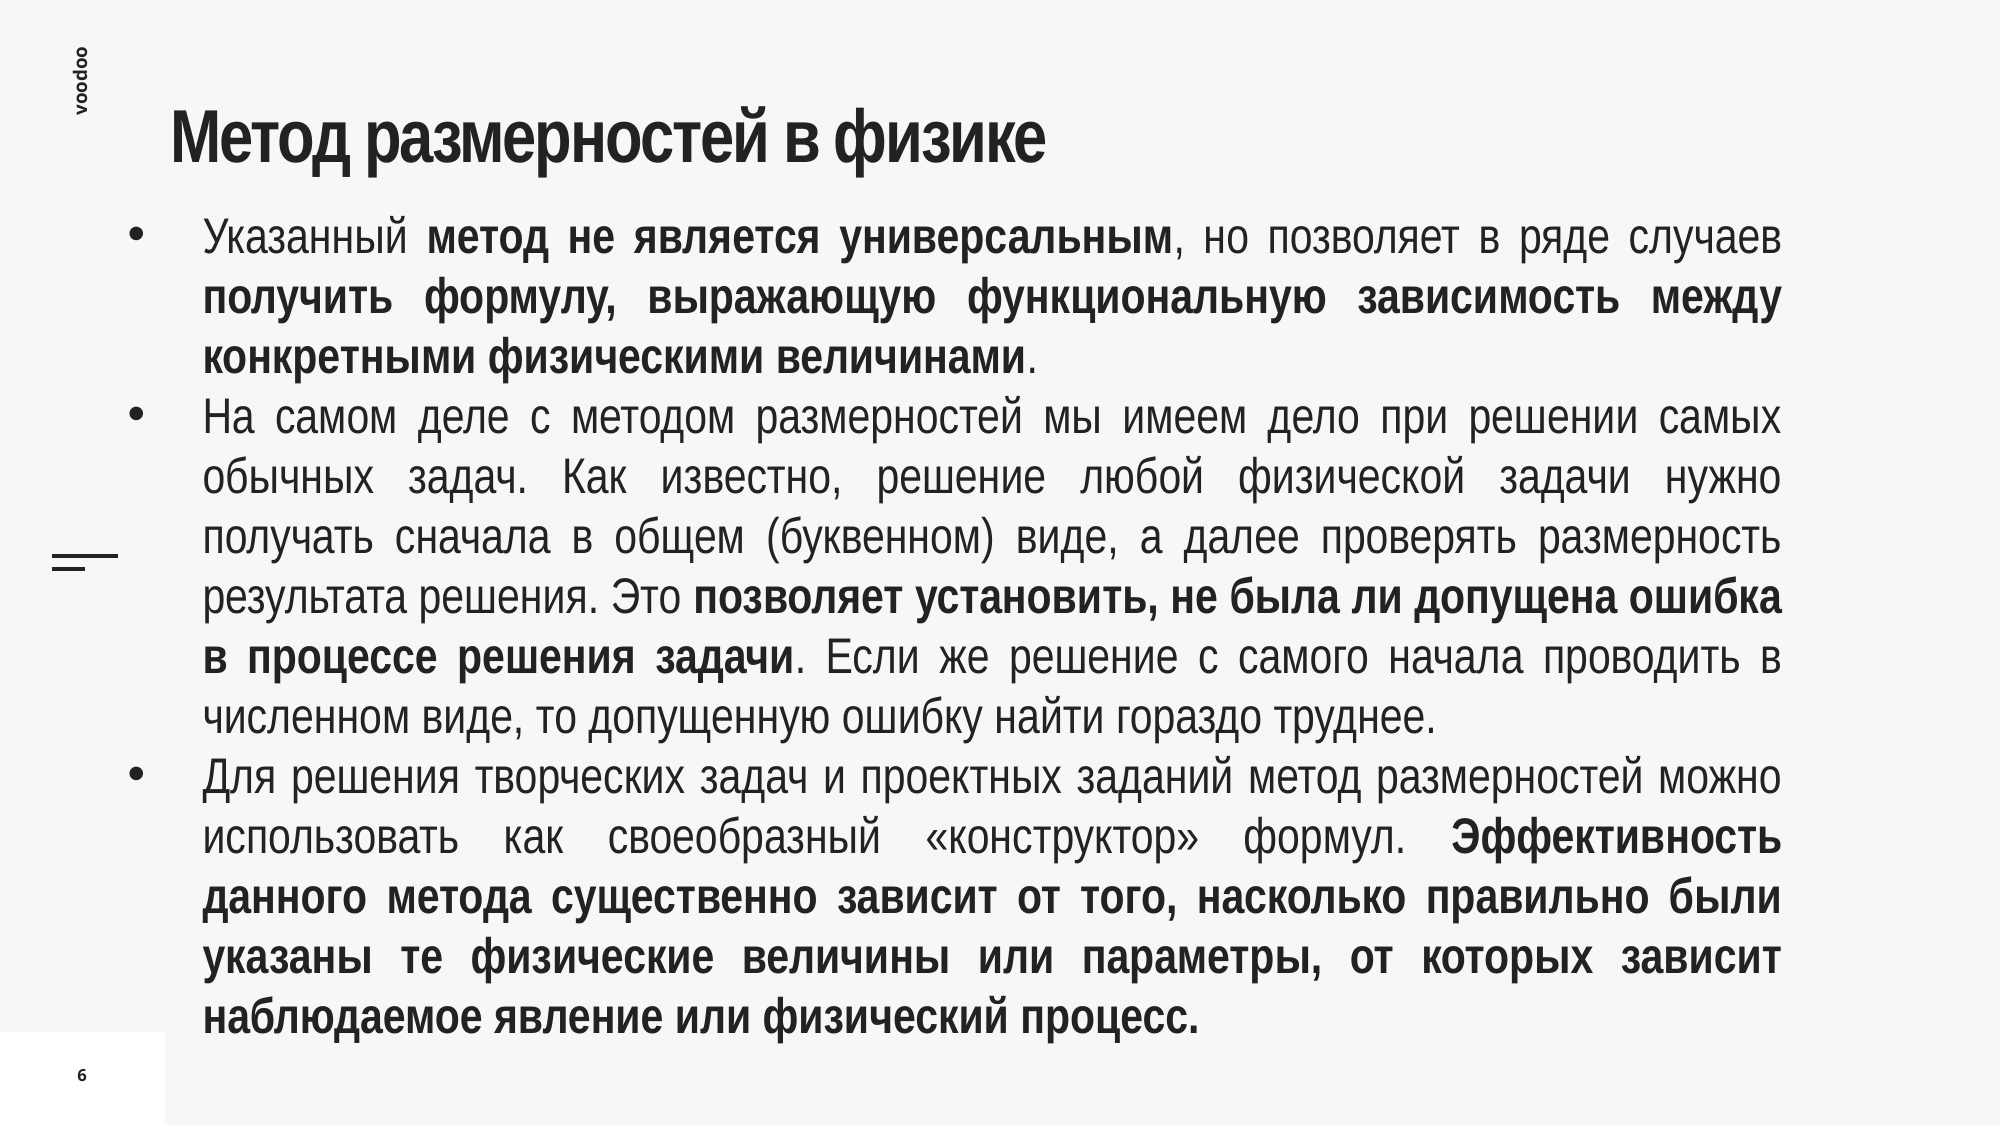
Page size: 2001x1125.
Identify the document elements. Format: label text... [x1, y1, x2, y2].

title Метод размерностей в физике [170, 73, 1858, 279]
text_box Указанный метод не является универсальным, но позволяет в ряде случаев получить формулу, выражающую функциональную зависимость между конкретными физическими величинами. На самом деле с методом размерностей мы имеем дело при решении самых обычных задач. Как известно, решение любой физической задачи нужно получать сначала в общем (буквенном) виде, а далее проверять размерность результата решения. Это позволяет установить, не была ли допущена ошибка в процессе решения задачи. Если же решение с самого начала проводить в численном виде, то допущенную ошибку найти гораздо труднее. Для решения творческих задач и проектных заданий метод размерностей можно использовать как своеобразный «конструктор» формул. Эффективность данного метода существенно зависит от того, насколько правильно были указаны те физические величины или параметры, от которых зависит наблюдаемое явление или физический процесс. [127, 197, 1819, 1050]
